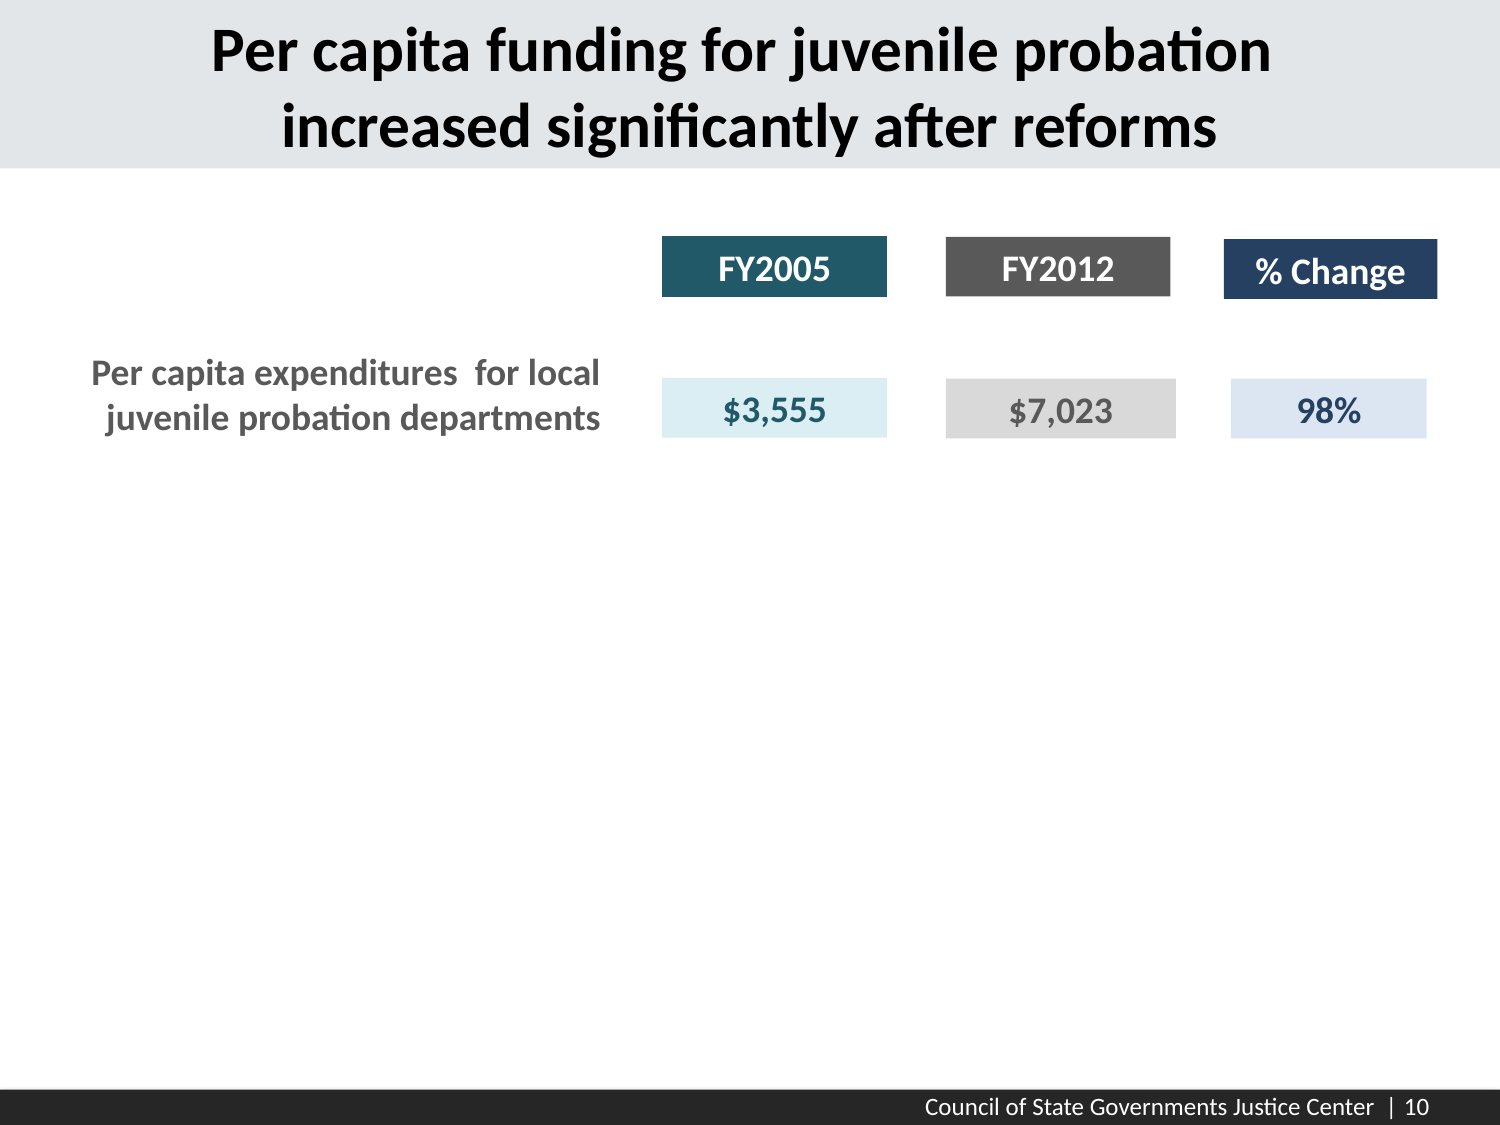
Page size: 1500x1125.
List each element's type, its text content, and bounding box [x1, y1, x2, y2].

text_box 98% [1230, 378, 1427, 439]
text_box Per capita expenditures for local juvenile probation departments [30, 340, 616, 446]
text_box $3,555 [662, 377, 887, 438]
text_box $7,023 [945, 378, 1176, 439]
list Per capita funding for juvenile probation increased significantly after reforms [0, 0, 1500, 169]
text_box FY2012 [945, 236, 1171, 297]
text_box % Change [1223, 239, 1438, 299]
text_box FY2005 [662, 236, 887, 297]
